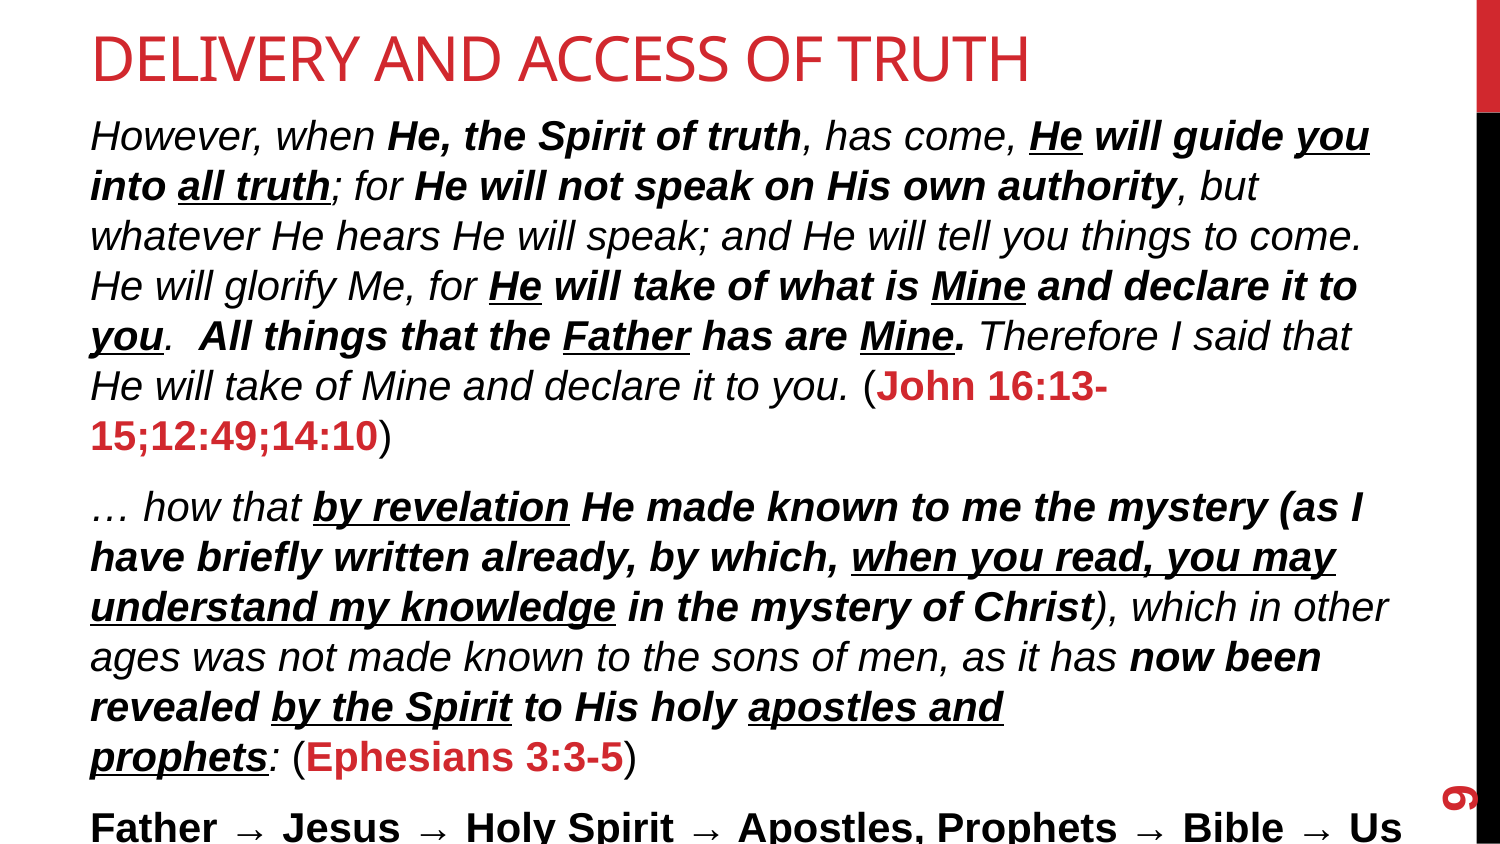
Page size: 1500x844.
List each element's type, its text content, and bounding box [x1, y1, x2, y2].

slide_number 9 [1427, 665, 1488, 828]
list However, when He, the Spirit of truth, has come, He will guide you into all truth; for He will not speak on His own authority, but whatever He hears He will speak; and He will tell you things to come. He will glorify Me, for He will take of what is Mine and declare it to you. All things that the Father has are Mine. Therefore I said that He will take of Mine and declare it to you. (John 16:13-15;12:49;14:10) … how that by revelation He made known to me the mystery (as I have briefly written already, by which, when you read, you may understand my knowledge in the mystery of Christ), which in other ages was not made known to the sons of men, as it has now been revealed by the Spirit to His holy apostles and prophets: (Ephesians 3:3-5) Father → Jesus → Holy Spirit → Apostles, Prophets → Bible → Us [75, 101, 1425, 811]
title Delivery and Access of Truth [75, 11, 1425, 101]
